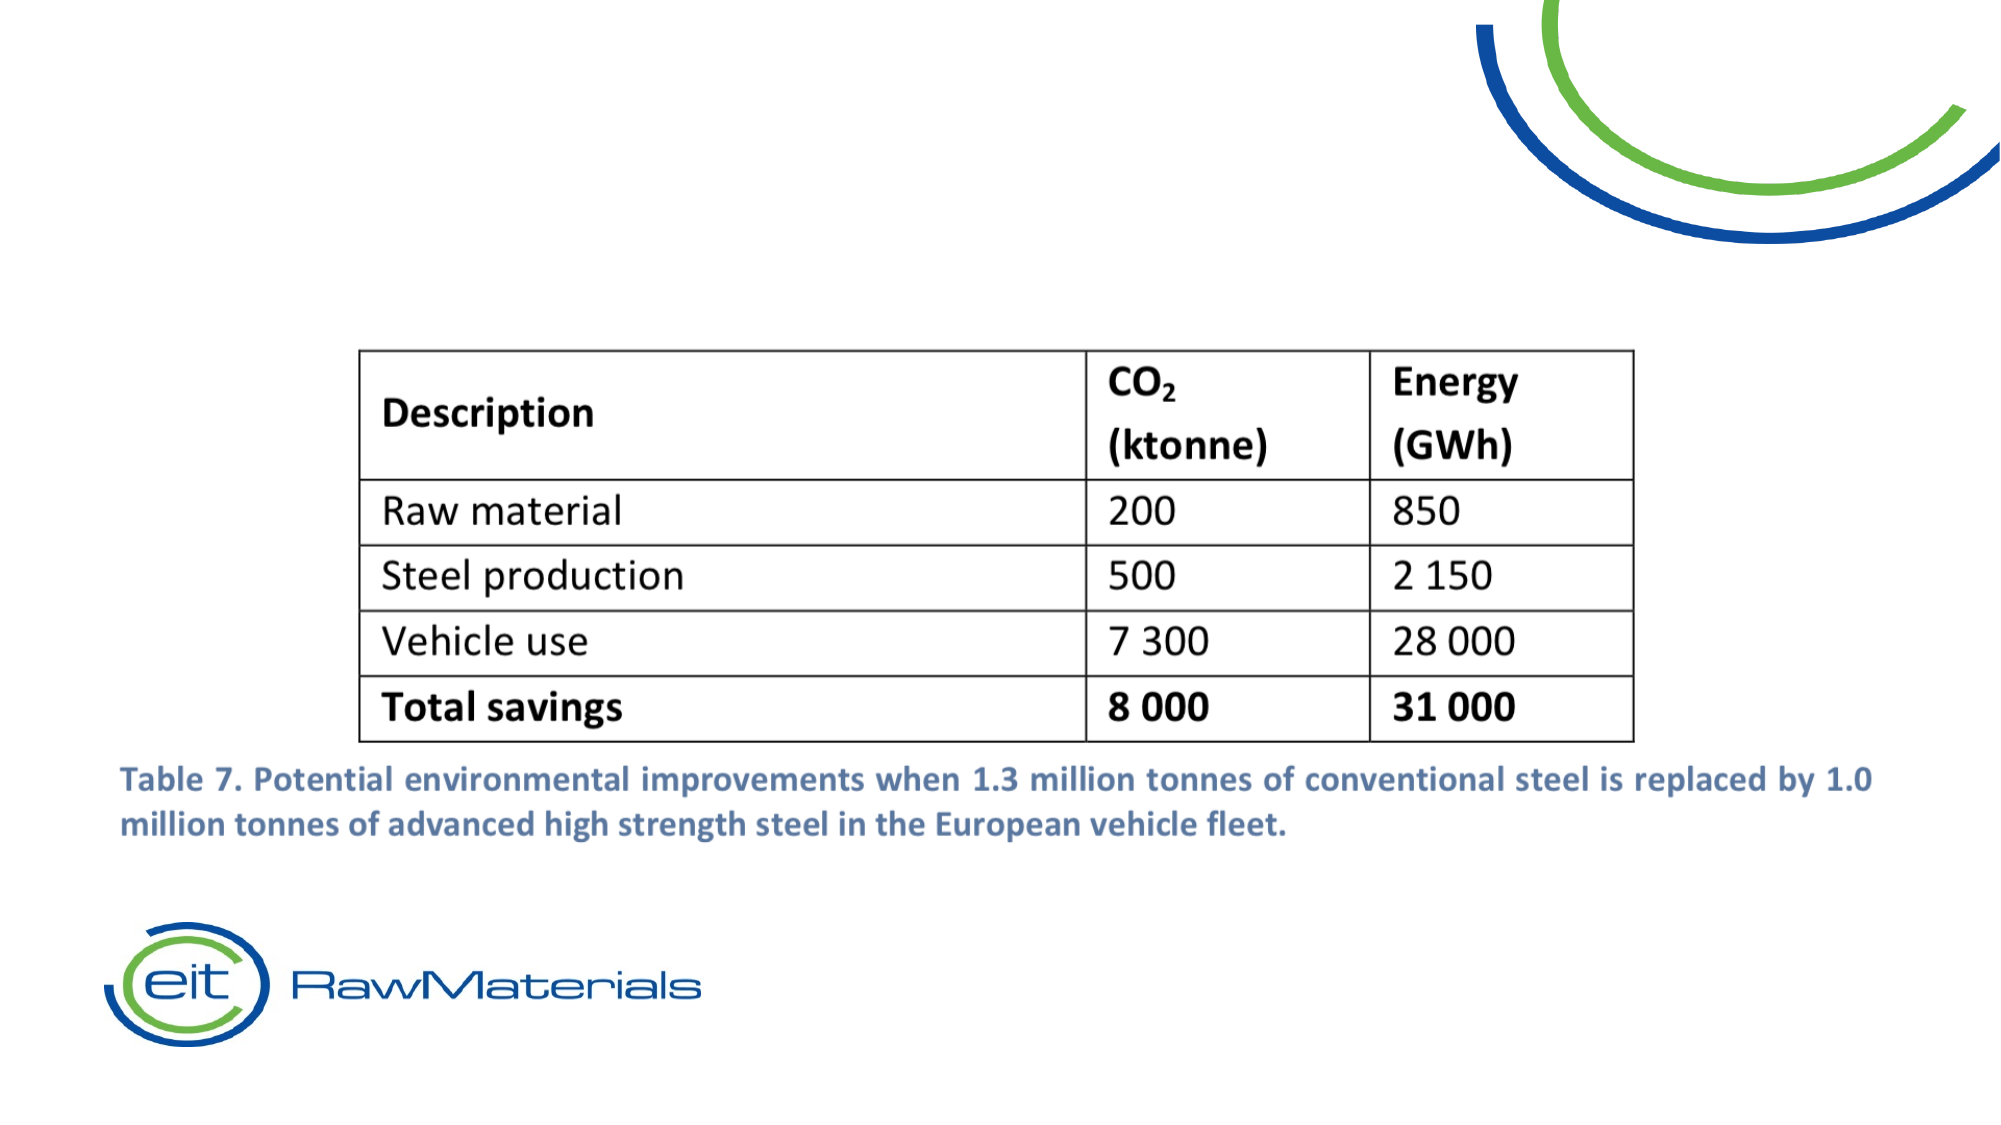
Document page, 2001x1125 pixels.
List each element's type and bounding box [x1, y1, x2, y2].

picture [76, 308, 1985, 864]
picture [1476, 0, 2000, 244]
picture [104, 922, 701, 1047]
